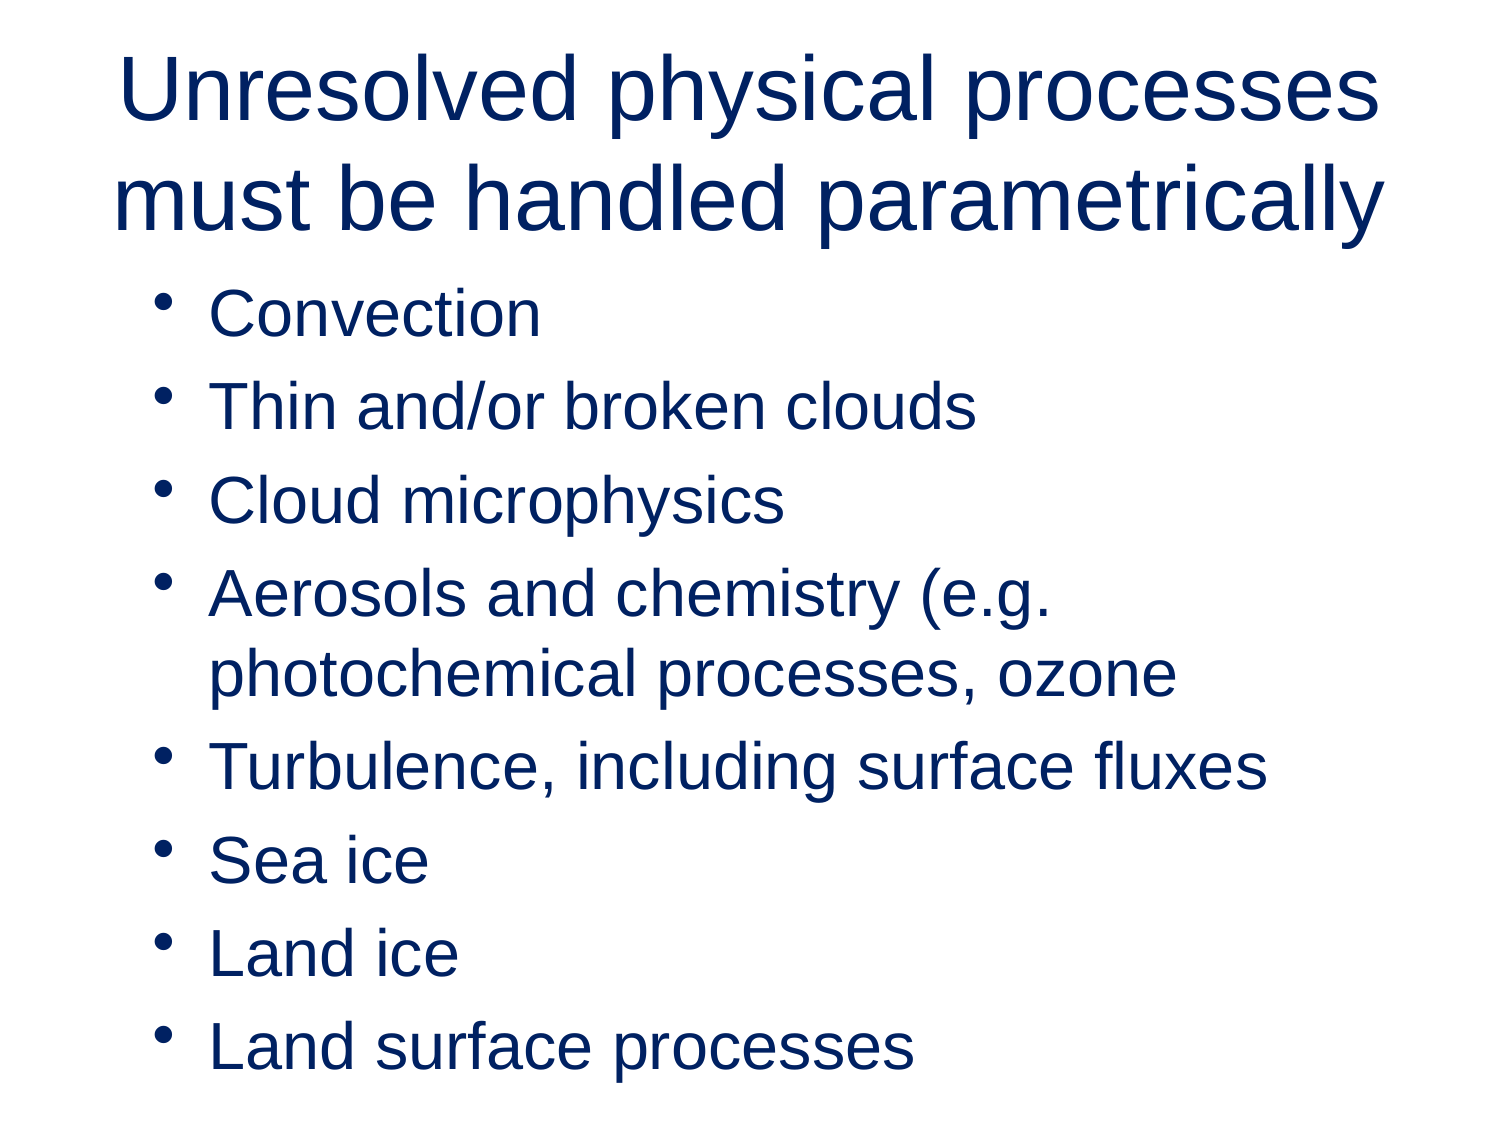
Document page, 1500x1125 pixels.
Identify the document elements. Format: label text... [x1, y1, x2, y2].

title Unresolved physical processes must be handled parametrically [74, 44, 1426, 233]
list Convection Thin and/or broken clouds Cloud microphysics Aerosols and chemistry (e.g. photochemical processes, ozone Turbulence, including surface fluxes Sea ice Land ice Land surface processes [137, 262, 1401, 1125]
